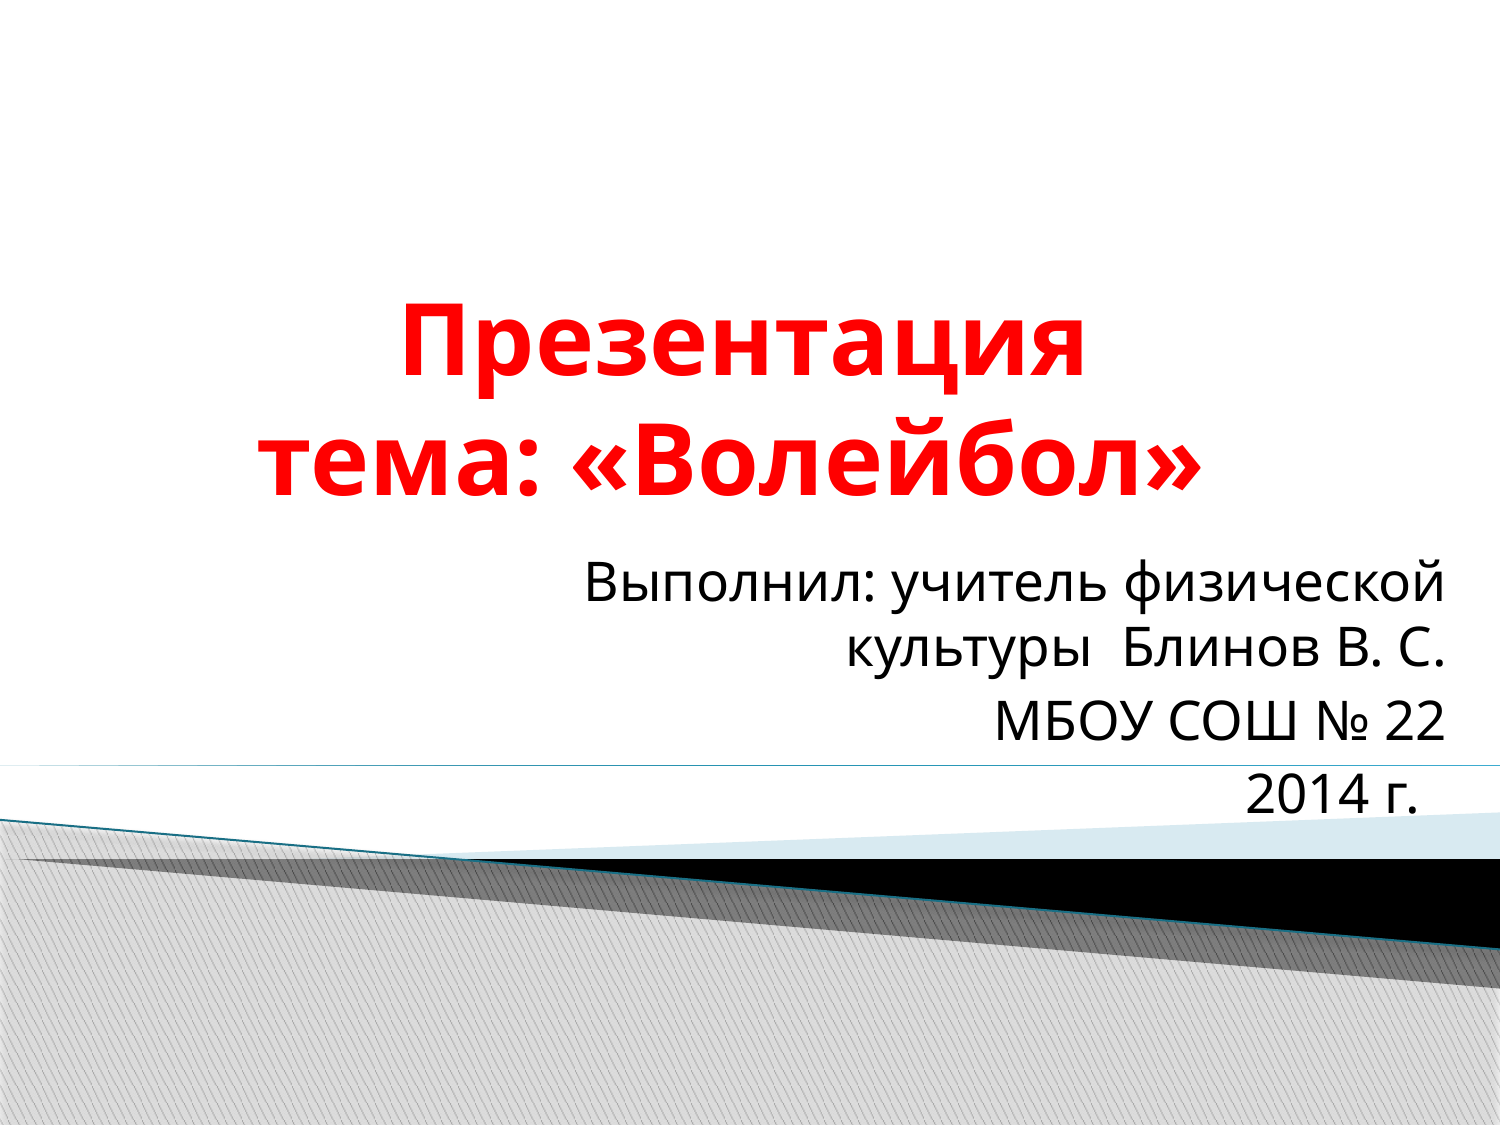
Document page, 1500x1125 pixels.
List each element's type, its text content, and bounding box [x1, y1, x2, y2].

picture [5, 859, 1500, 989]
title Презентация тема: «Волейбол» [93, 164, 1369, 523]
subtitle Выполнил: учитель физической культуры Блинов В. С. МБОУ СОШ № 22 2014 г. [574, 539, 1465, 856]
